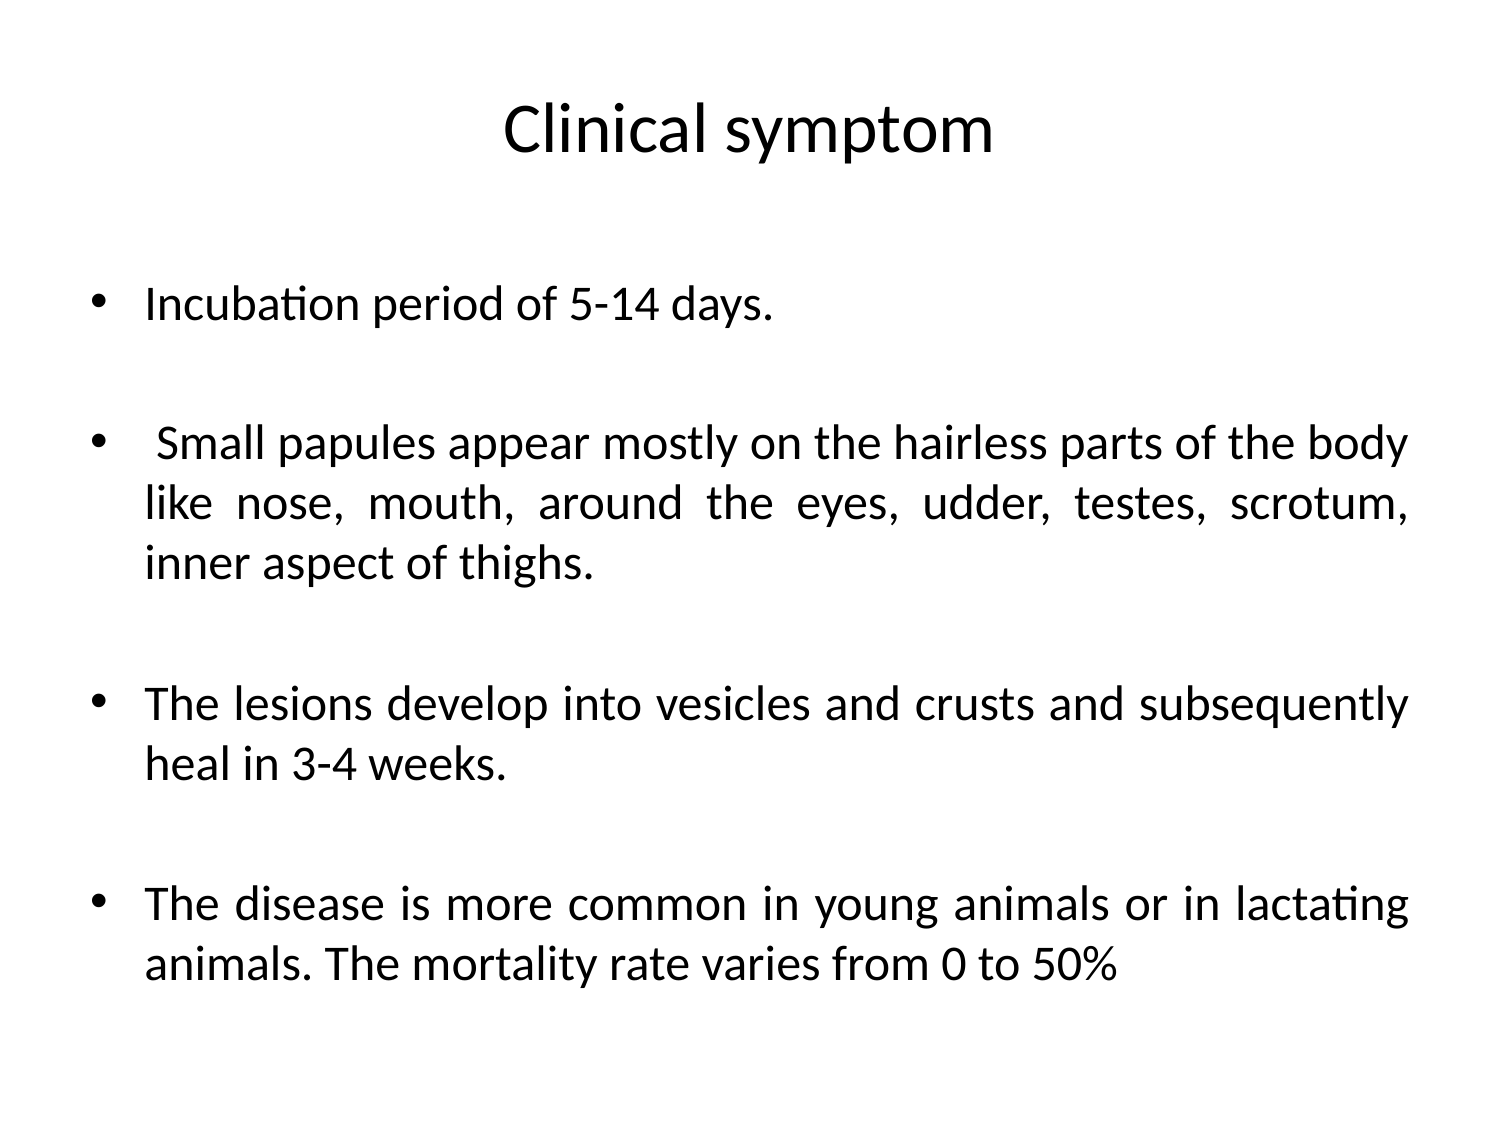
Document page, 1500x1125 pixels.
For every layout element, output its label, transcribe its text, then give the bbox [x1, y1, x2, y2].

list Incubation period of 5-14 days. Small papules appear mostly on the hairless parts of the body like nose, mouth, around the eyes, udder, testes, scrotum, inner aspect of thighs. The lesions develop into vesicles and crusts and subsequently heal in 3-4 weeks. The disease is more common in young animals or in lactating animals. The mortality rate varies from 0 to 50% [75, 262, 1425, 1005]
title Clinical symptom [75, 0, 1425, 175]
